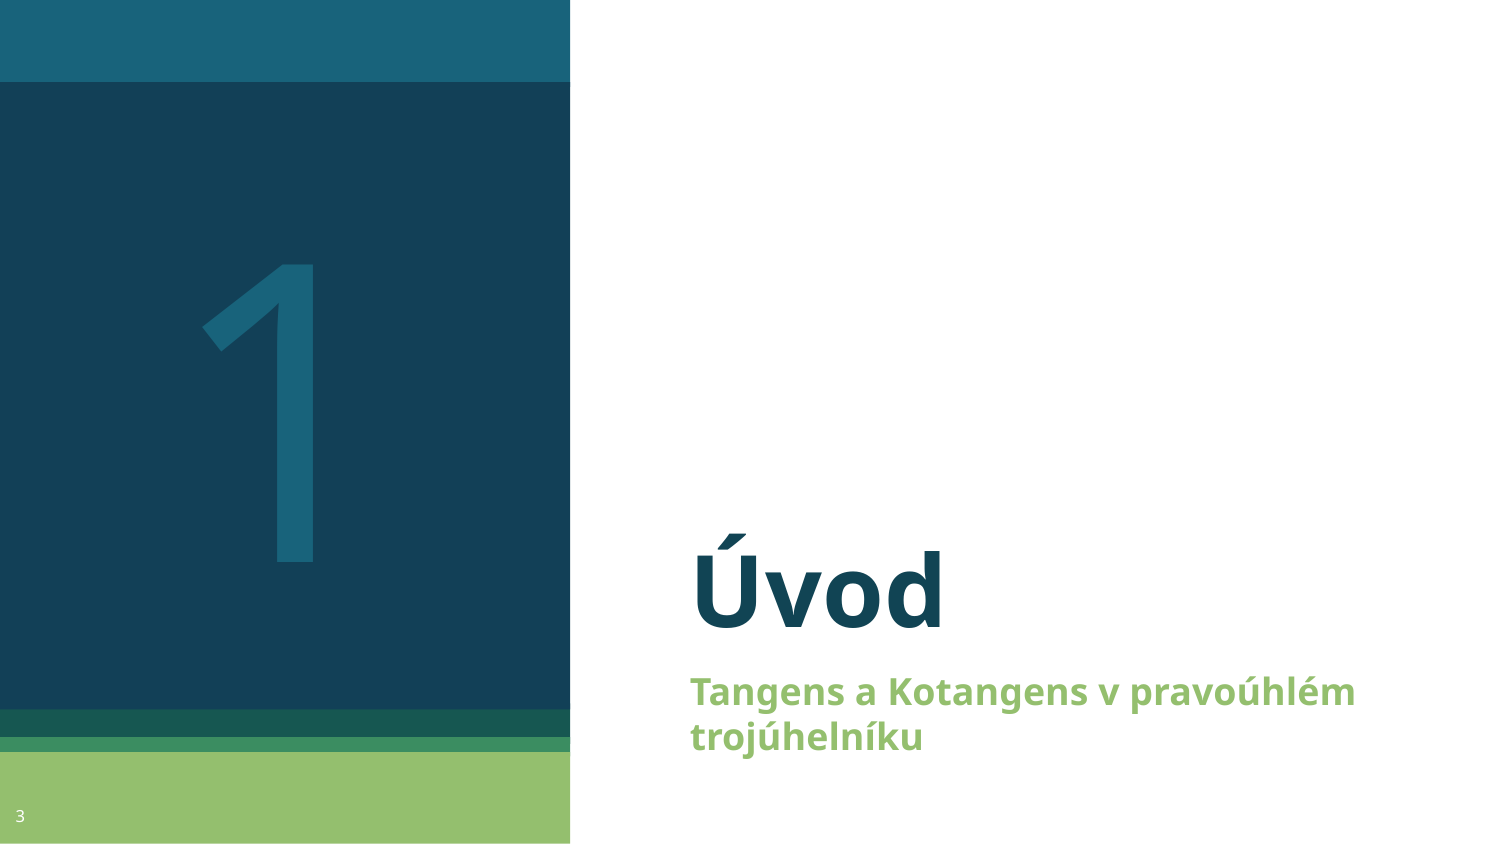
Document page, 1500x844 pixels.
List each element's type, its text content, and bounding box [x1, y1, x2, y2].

subtitle Tangens a Kotangens v pravoúhlém trojúhelníku [674, 653, 1414, 782]
text_box 1 [0, 82, 570, 710]
slide_number 3 [0, 790, 50, 844]
title Úvod [674, 472, 1414, 653]
